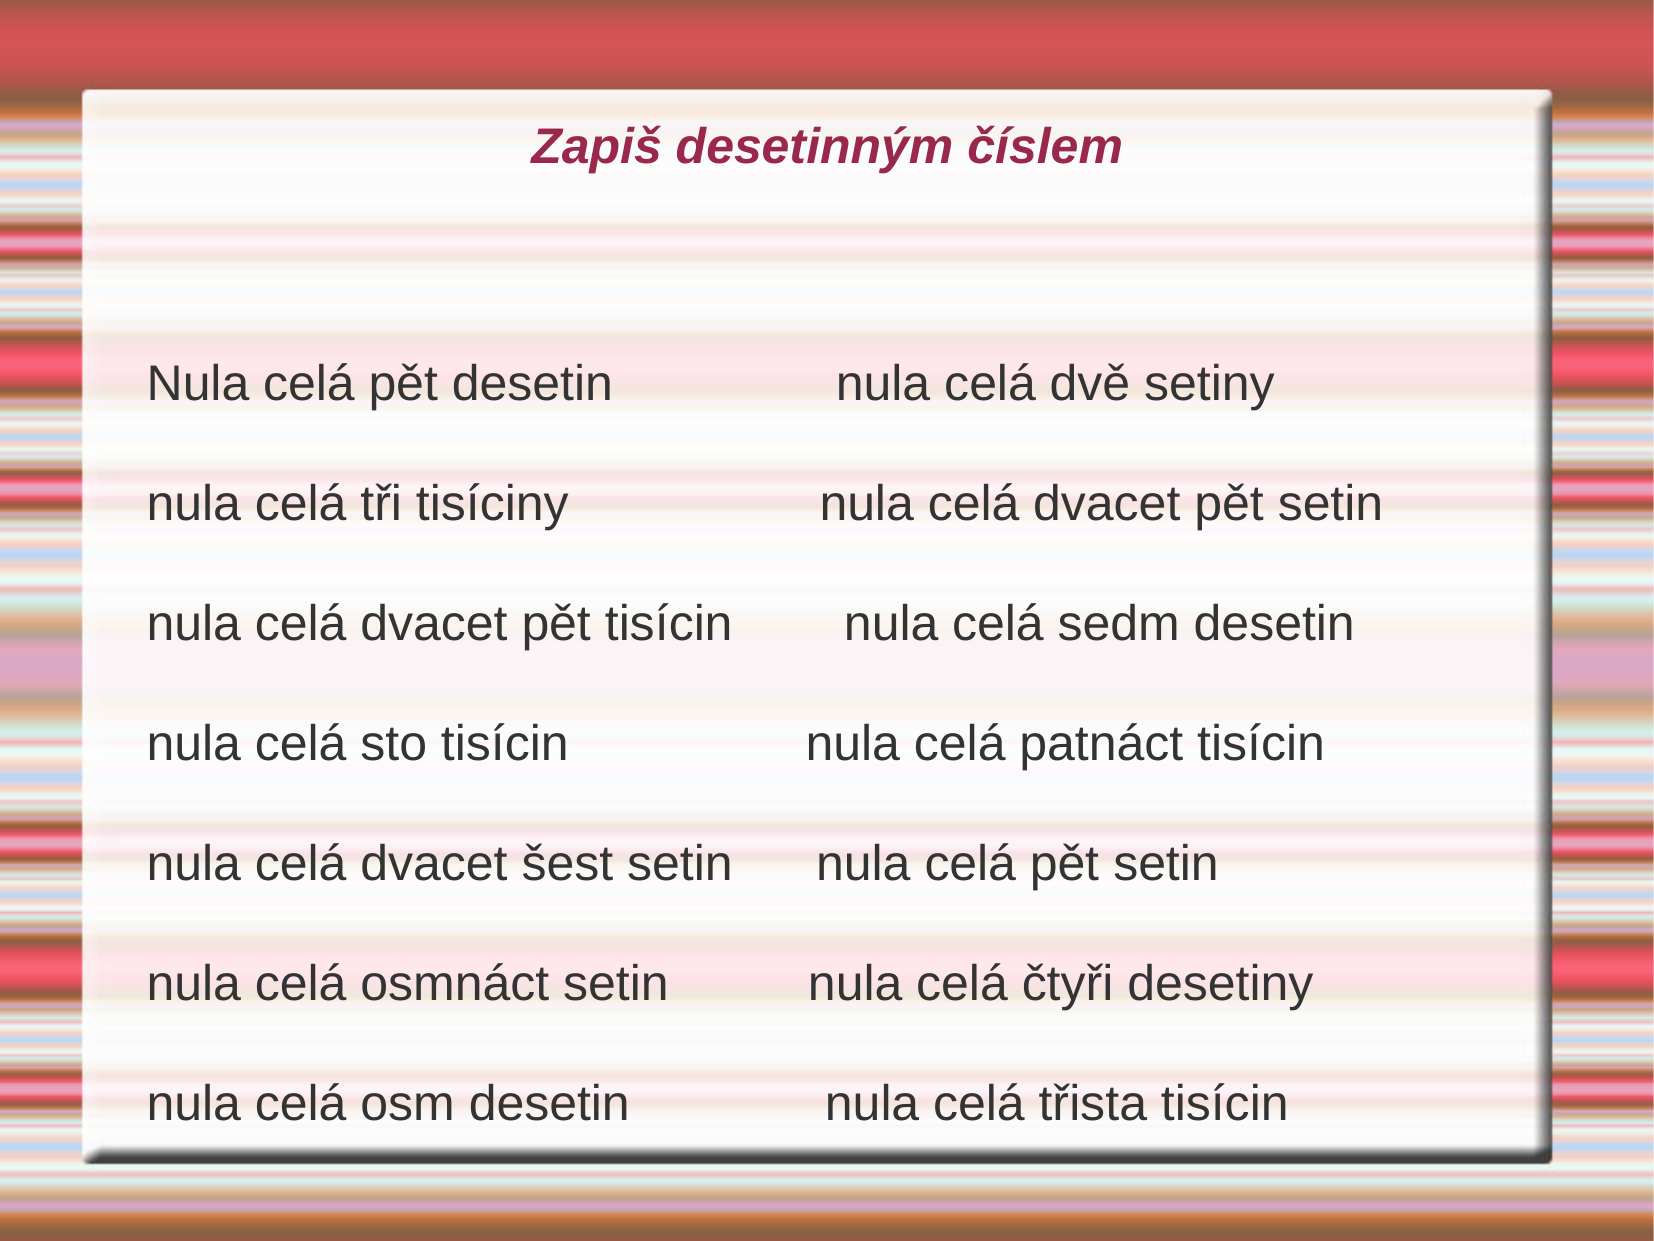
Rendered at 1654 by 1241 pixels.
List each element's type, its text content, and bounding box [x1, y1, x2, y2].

title Zapiš desetinným číslem [121, 50, 1534, 237]
picture [0, 0, 1654, 1241]
list Nula celá pět desetin nula celá dvě setiny nula celá tři tisíciny nula celá dvacet pět setin nula celá dvacet pět tisícin nula celá sedm desetin nula celá sto tisícin nula celá patnáct tisícin nula celá dvacet šest setin nula celá pět setin nula celá osmnáct setin nula celá čtyři desetiny nula celá osm desetin nula celá třista tisícin [134, 350, 1516, 1132]
